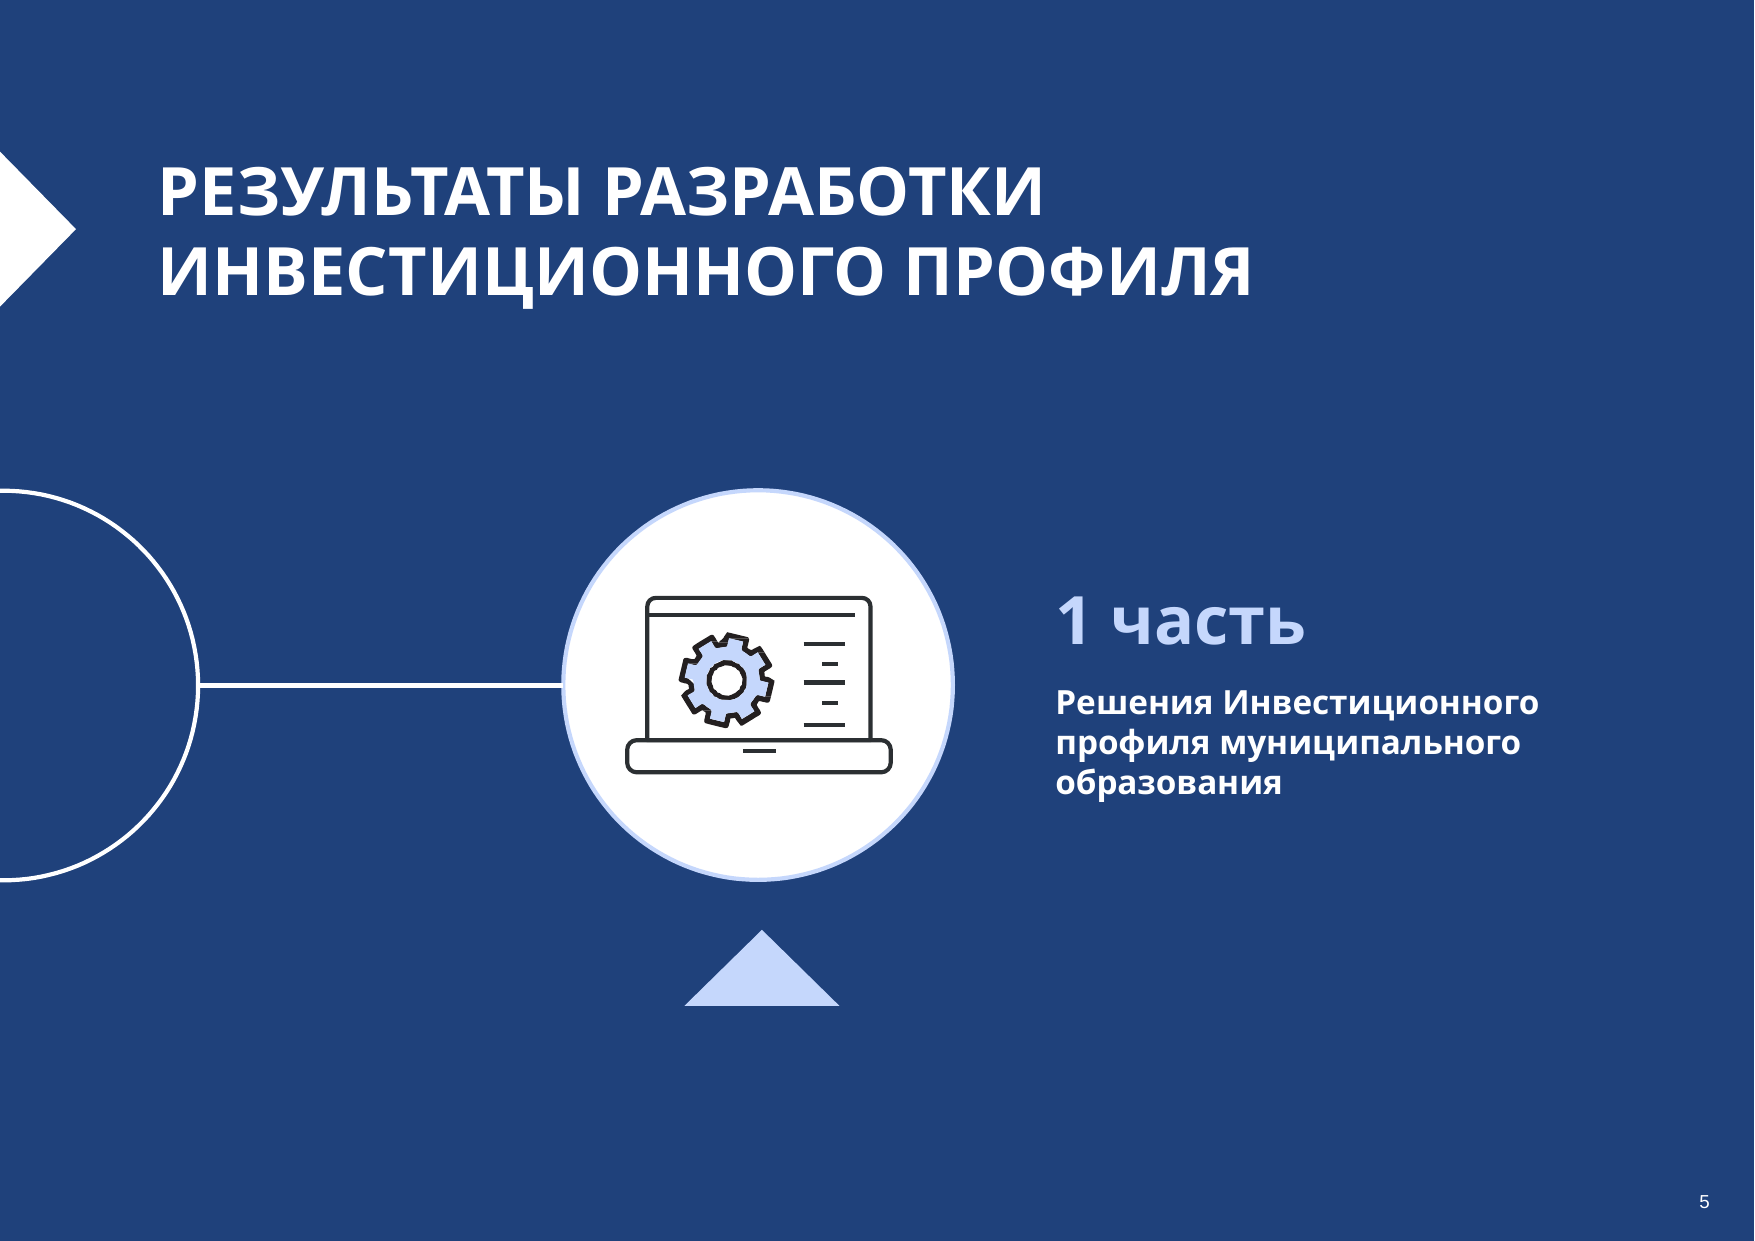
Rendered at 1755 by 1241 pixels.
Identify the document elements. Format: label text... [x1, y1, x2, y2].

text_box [0, 487, 956, 883]
text_box РЕЗУЛЬТАТЫ РАЗРАБОТКИ ИНВЕСТИЦИОННОГО ПРОФИЛЯ [155, 147, 1630, 310]
text_box 5 [1684, 1182, 1753, 1224]
text_box 1 часть Решения Инвестиционного профиля муниципального образования [1053, 575, 1630, 802]
text_box [684, 929, 840, 1006]
text_box [0, 151, 77, 307]
